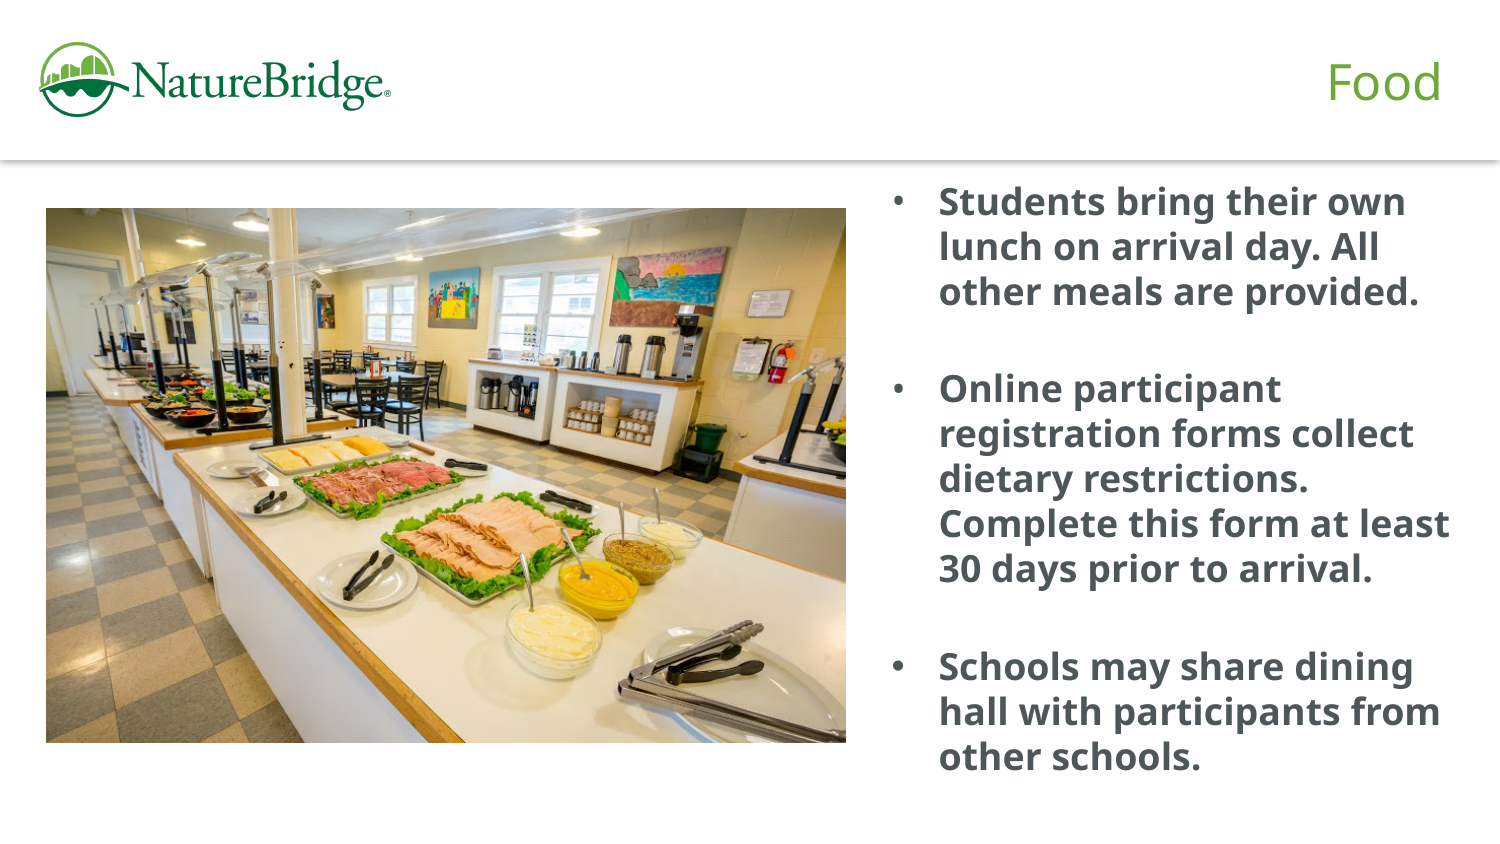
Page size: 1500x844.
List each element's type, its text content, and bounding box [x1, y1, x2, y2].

list Students bring their own lunch on arrival day. All other meals are provided. Online participant registration forms collect dietary restrictions. Complete this form at least 30 days prior to arrival. Schools may share dining hall with participants from other schools. [876, 170, 1476, 826]
picture [46, 207, 846, 743]
list Food [507, 42, 1459, 127]
picture [38, 42, 391, 117]
